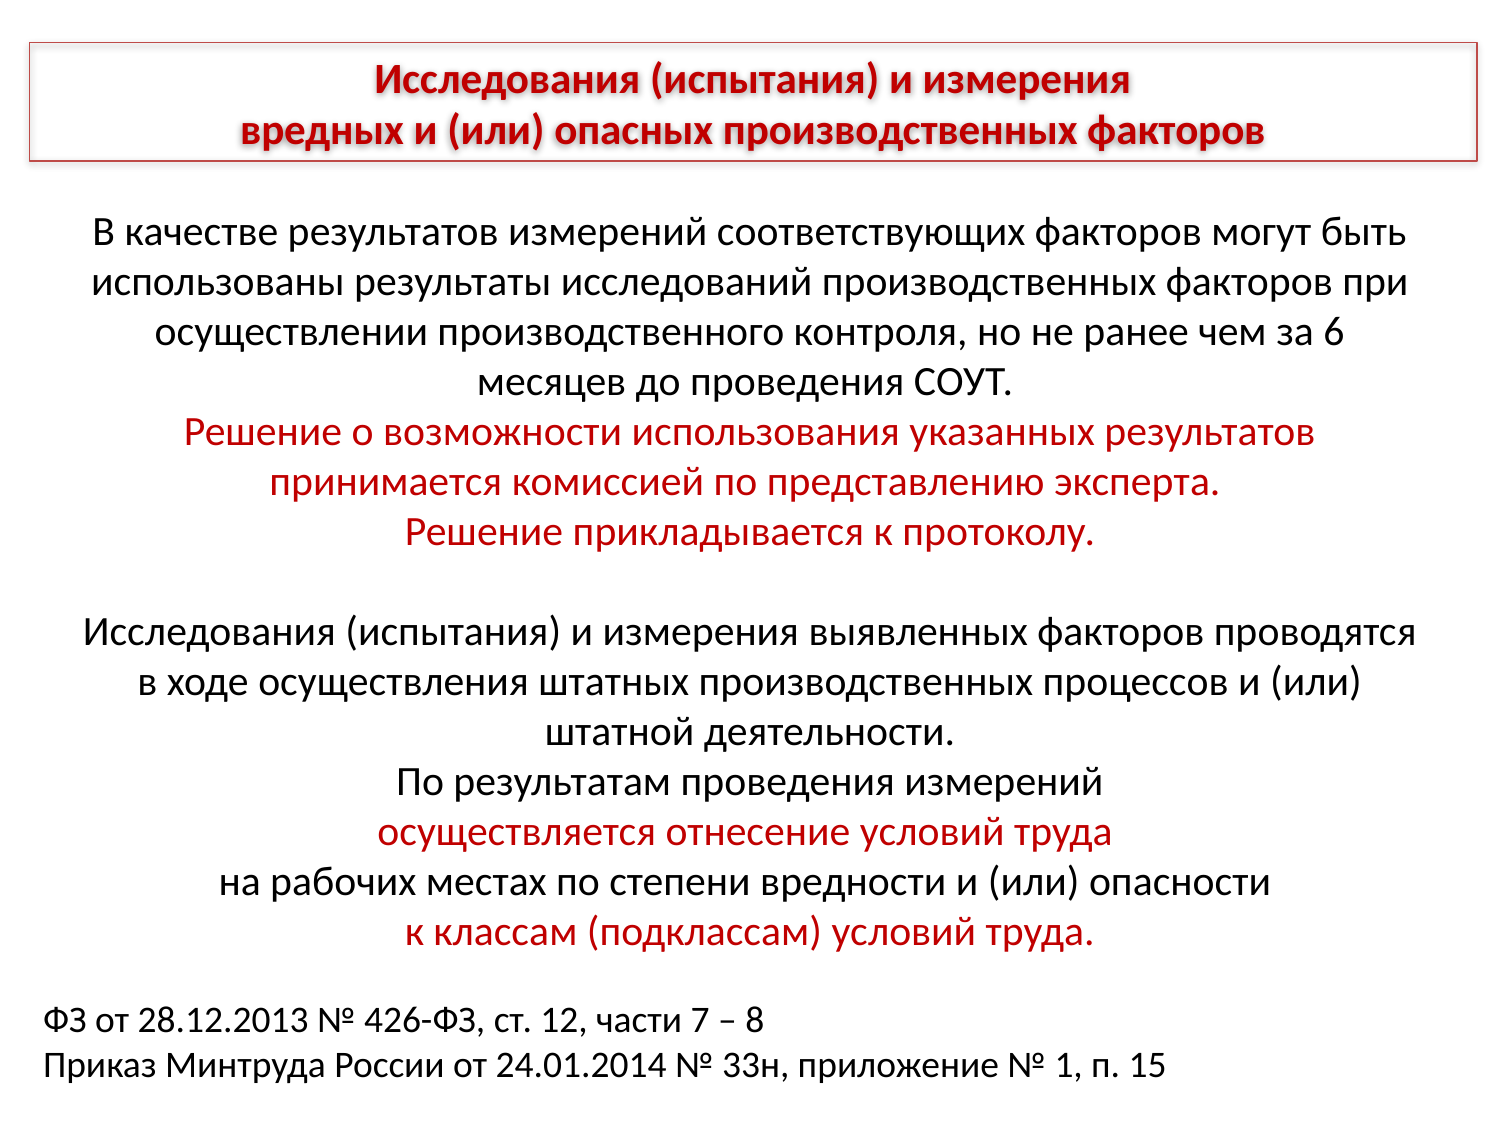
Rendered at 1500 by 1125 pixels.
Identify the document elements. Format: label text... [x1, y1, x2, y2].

text_box ФЗ от 28.12.2013 № 426-ФЗ, ст. 12, части 7 – 8 Приказ Минтруда России от 24.01.2014 № 33н, приложение № 1, п. 15 [28, 987, 1500, 1093]
text_box В качестве результатов измерений соответствующих факторов могут быть использованы результаты исследований производственных факторов при осуществлении производственного контроля, но не ранее чем за 6 месяцев до проведения СОУТ. Решение о возможности использования указанных результатов принимается комиссией по представлению эксперта. Решение прикладывается к протоколу. Исследования (испытания) и измерения выявленных факторов проводятся в ходе осуществления штатных производственных процессов и (или) штатной деятельности. По результатам проведения измерений осуществляется отнесение условий труда на рабочих местах по степени вредности и (или) опасности к классам (подклассам) условий труда. [64, 196, 1436, 962]
title Исследования (испытания) и измерения вредных и (или) опасных производственных факторов [29, 42, 1478, 162]
